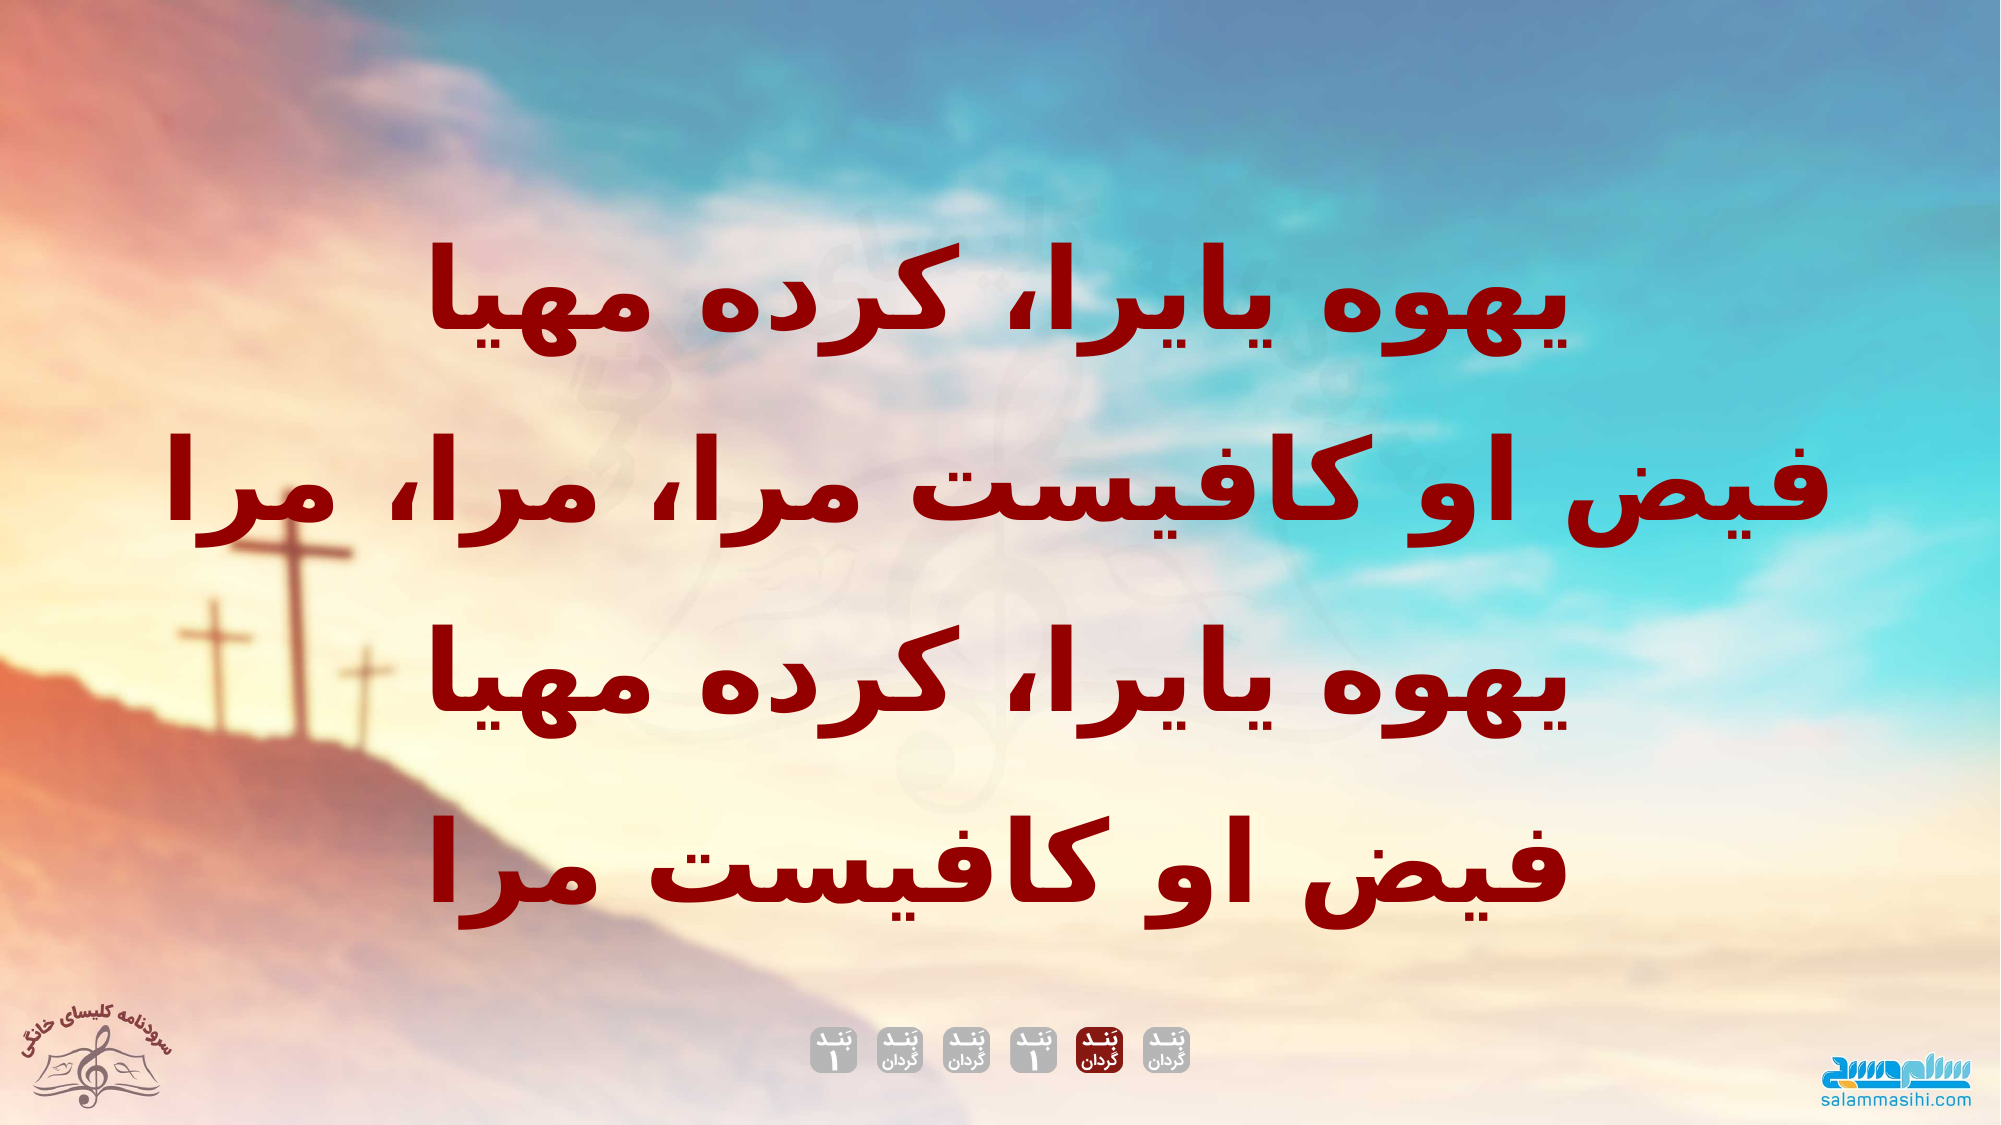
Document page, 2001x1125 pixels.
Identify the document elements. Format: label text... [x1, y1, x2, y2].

title یهوه یایرا، کرده مهیا فیض او کافیست مرا، مرا، مرا یهوه یایرا، کرده مهیا فیض او کافیست مرا [137, 59, 1863, 1027]
picture [0, 0, 2001, 1125]
